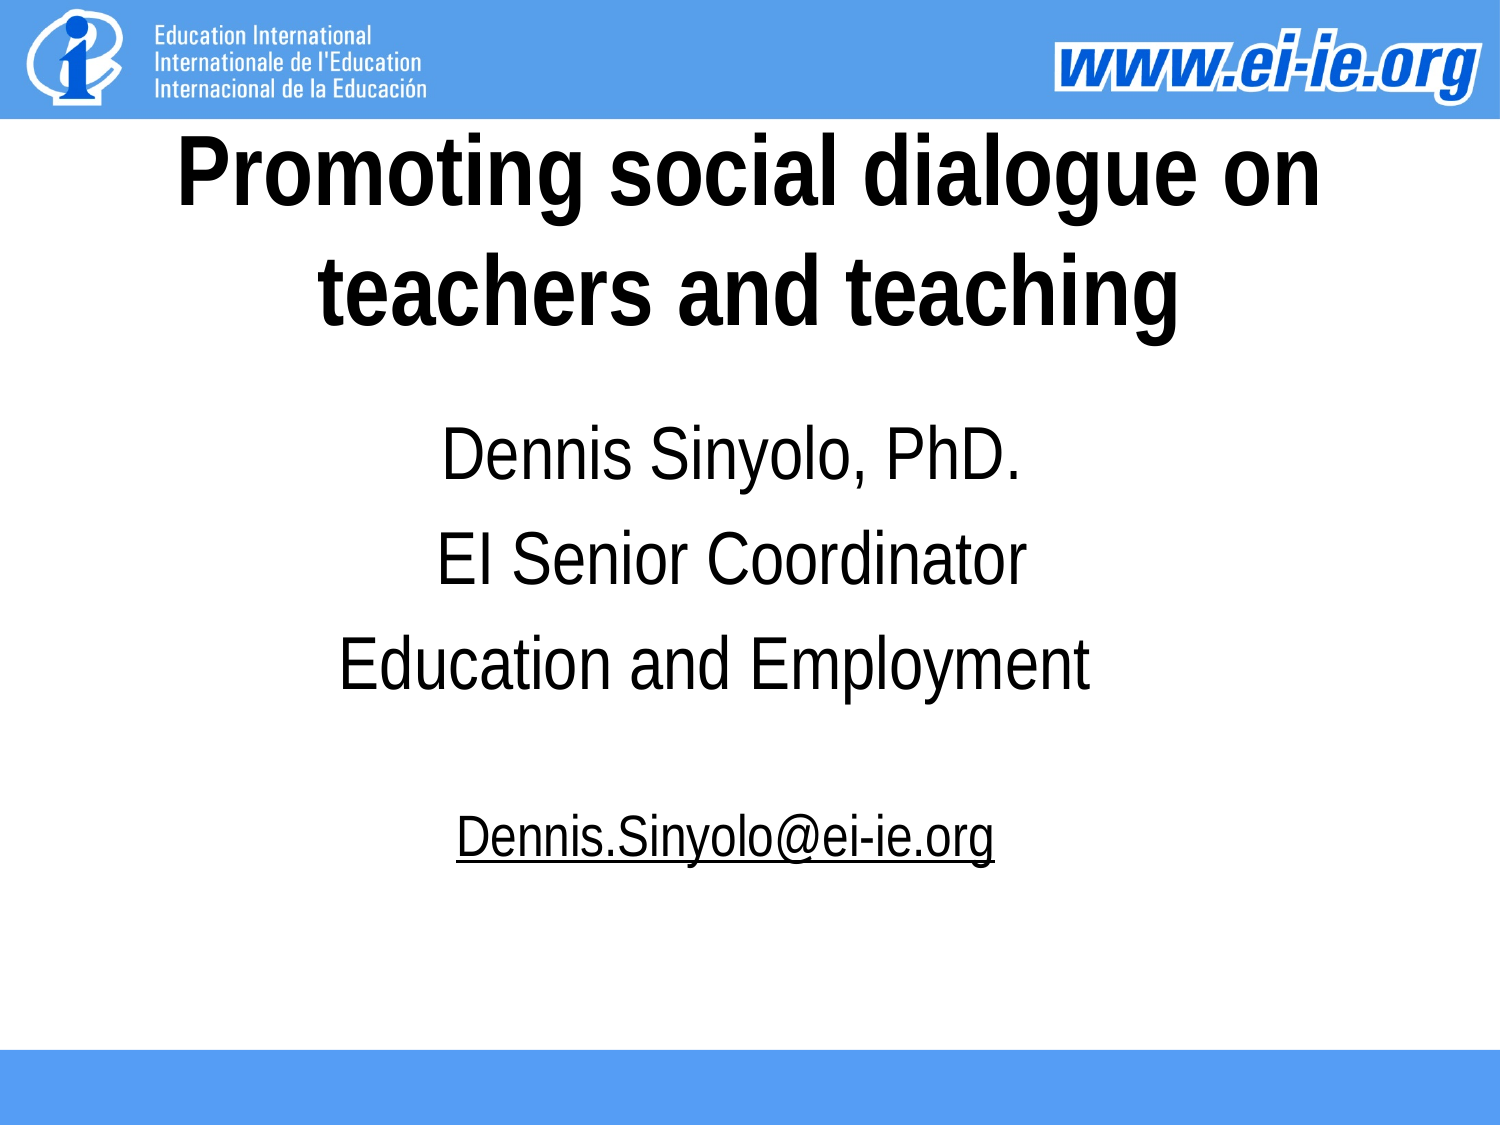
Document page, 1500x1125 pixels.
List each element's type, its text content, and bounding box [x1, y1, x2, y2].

subtitle Dennis Sinyolo, PhD. EI Senior Coordinator Education and Employment Dennis.Sinyolo@ei-ie.org [64, 397, 1400, 917]
title Promoting social dialogue on teachers and teaching [41, 113, 1459, 338]
picture [0, 0, 1500, 131]
